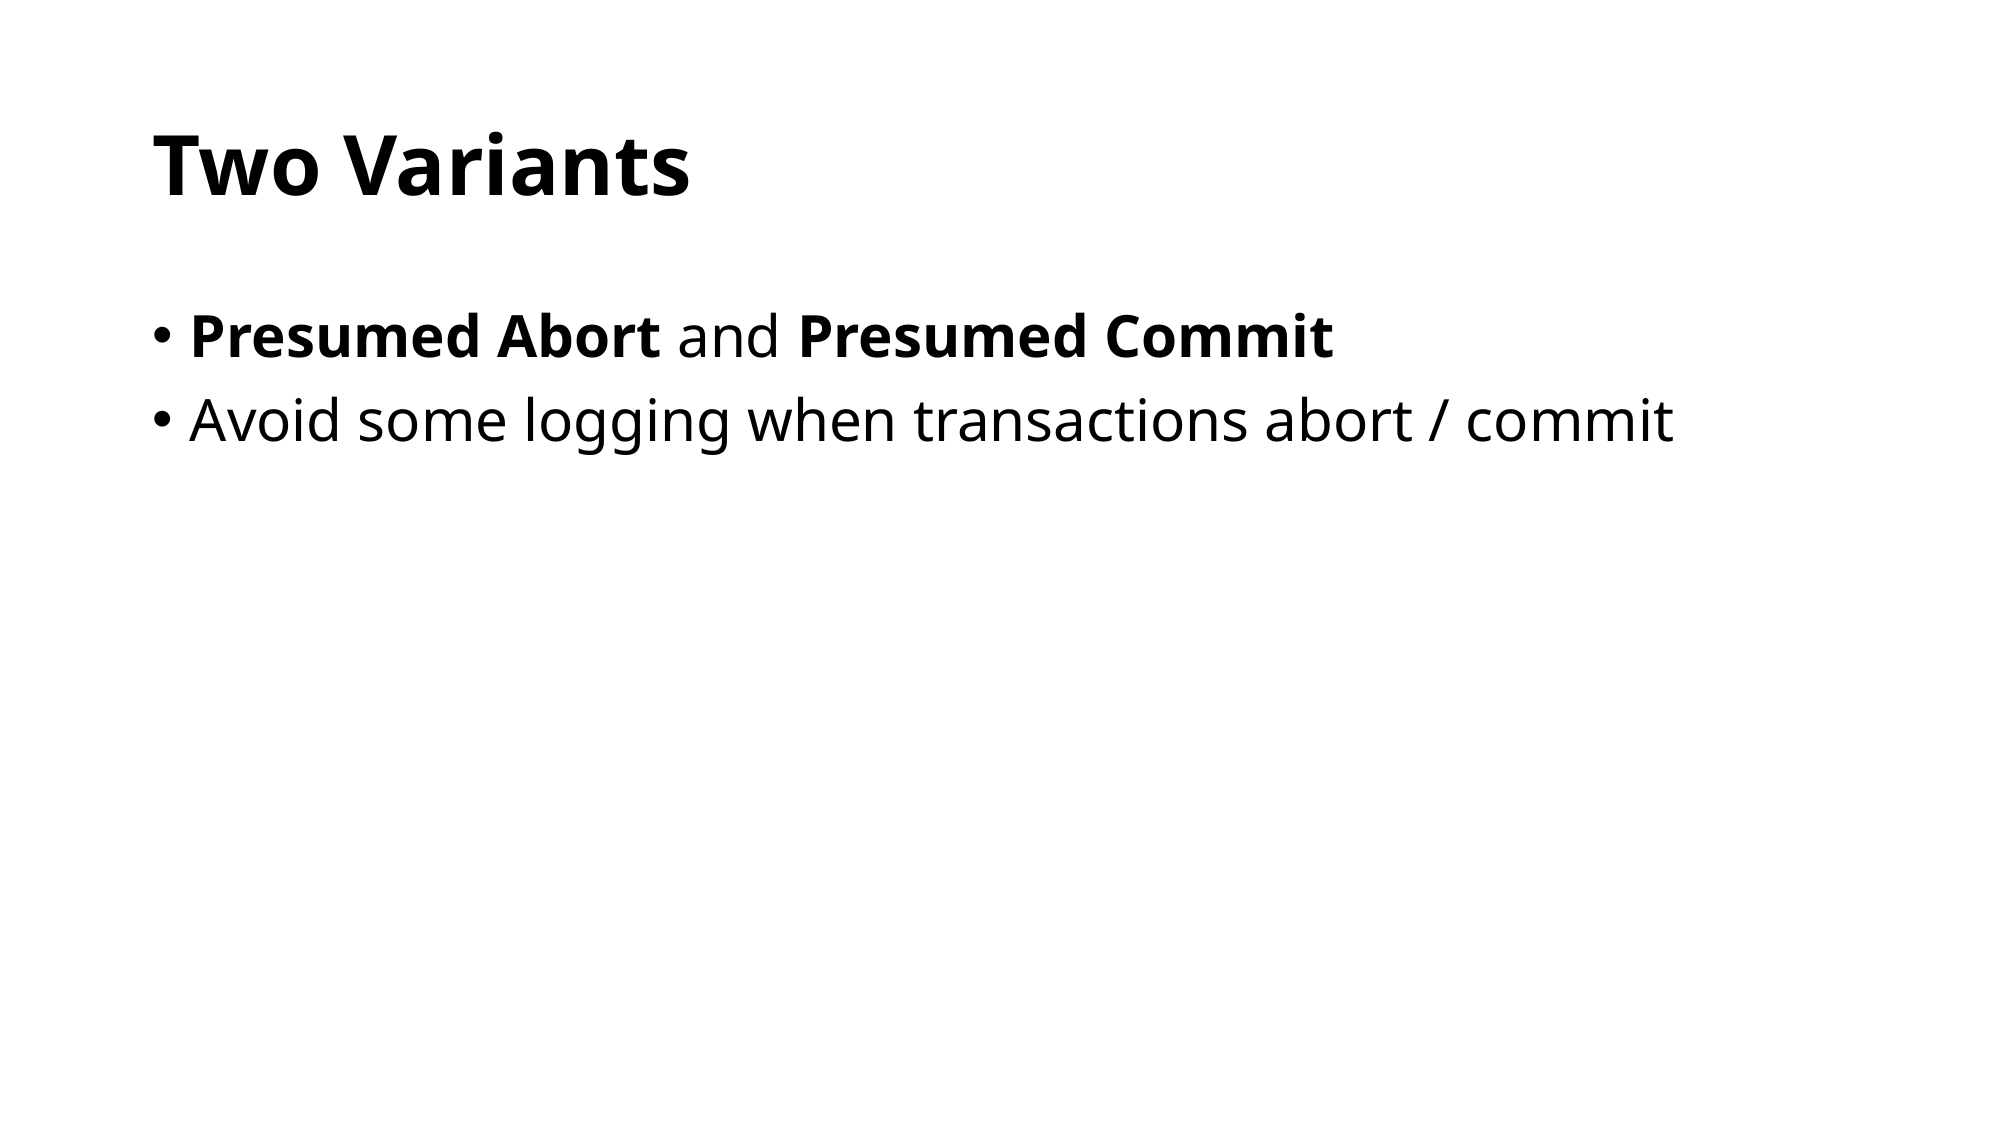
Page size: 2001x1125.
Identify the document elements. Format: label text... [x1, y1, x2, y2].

list Presumed Abort and Presumed Commit Avoid some logging when transactions abort / commit [137, 299, 1863, 1014]
title Two Variants [137, 59, 1863, 278]
